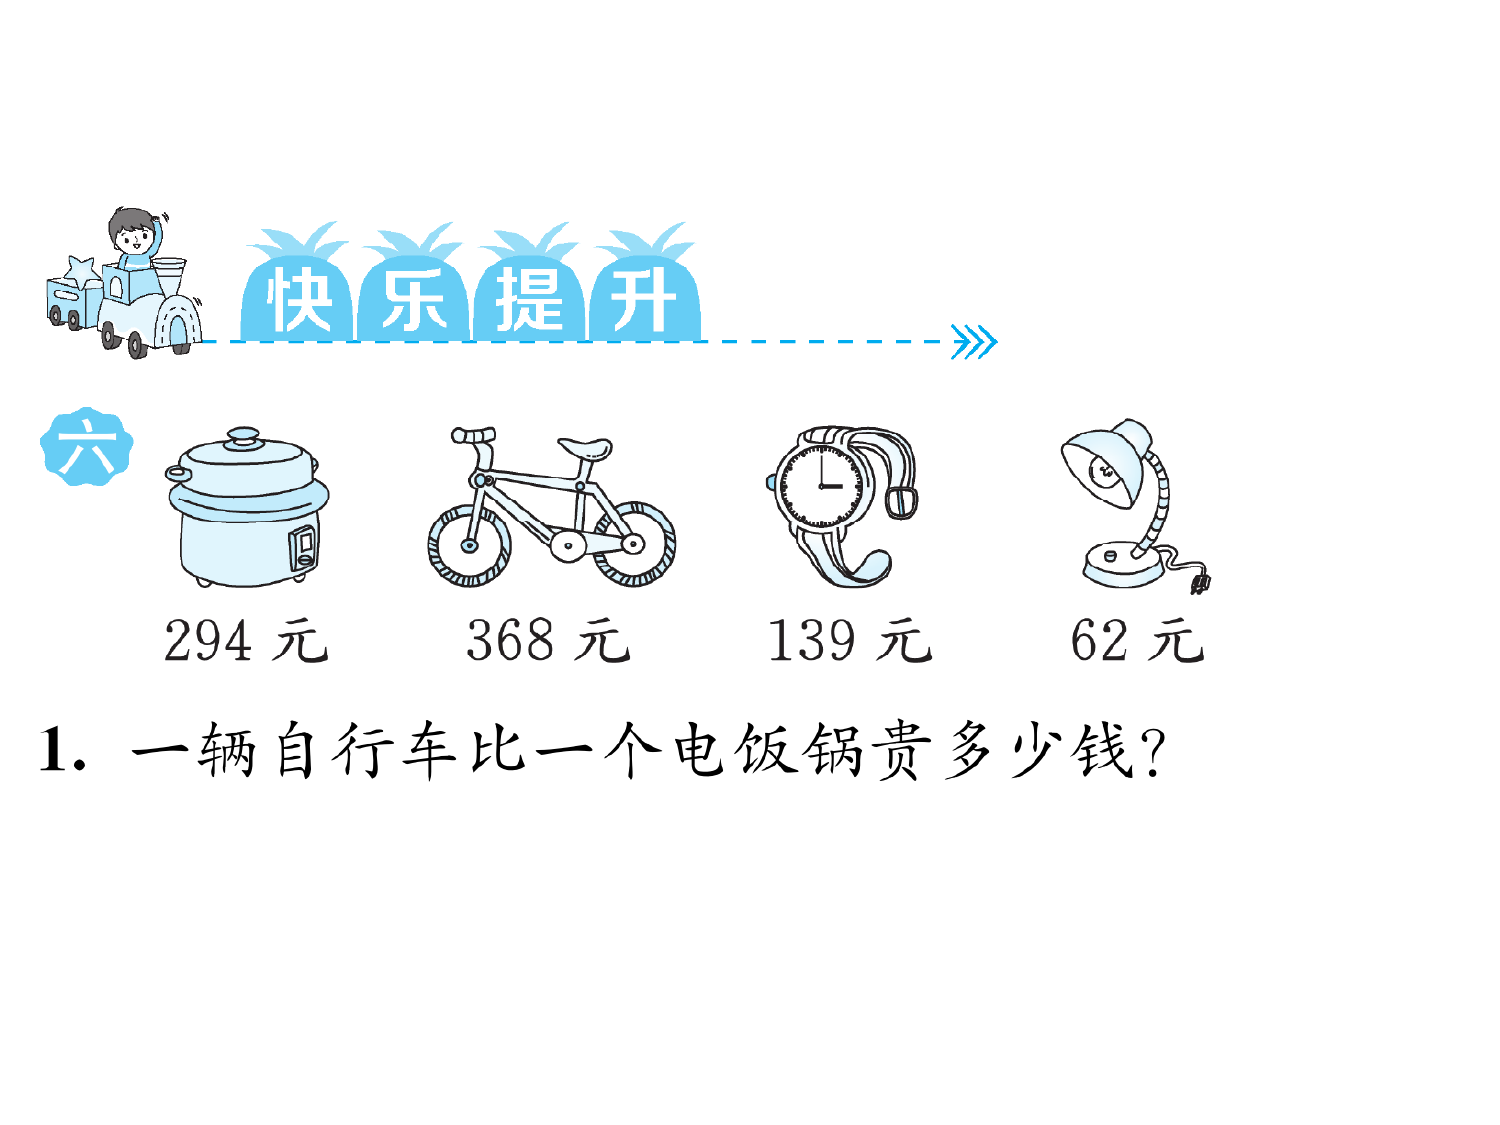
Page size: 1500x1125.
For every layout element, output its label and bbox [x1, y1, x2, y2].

picture [35, 177, 1293, 1122]
